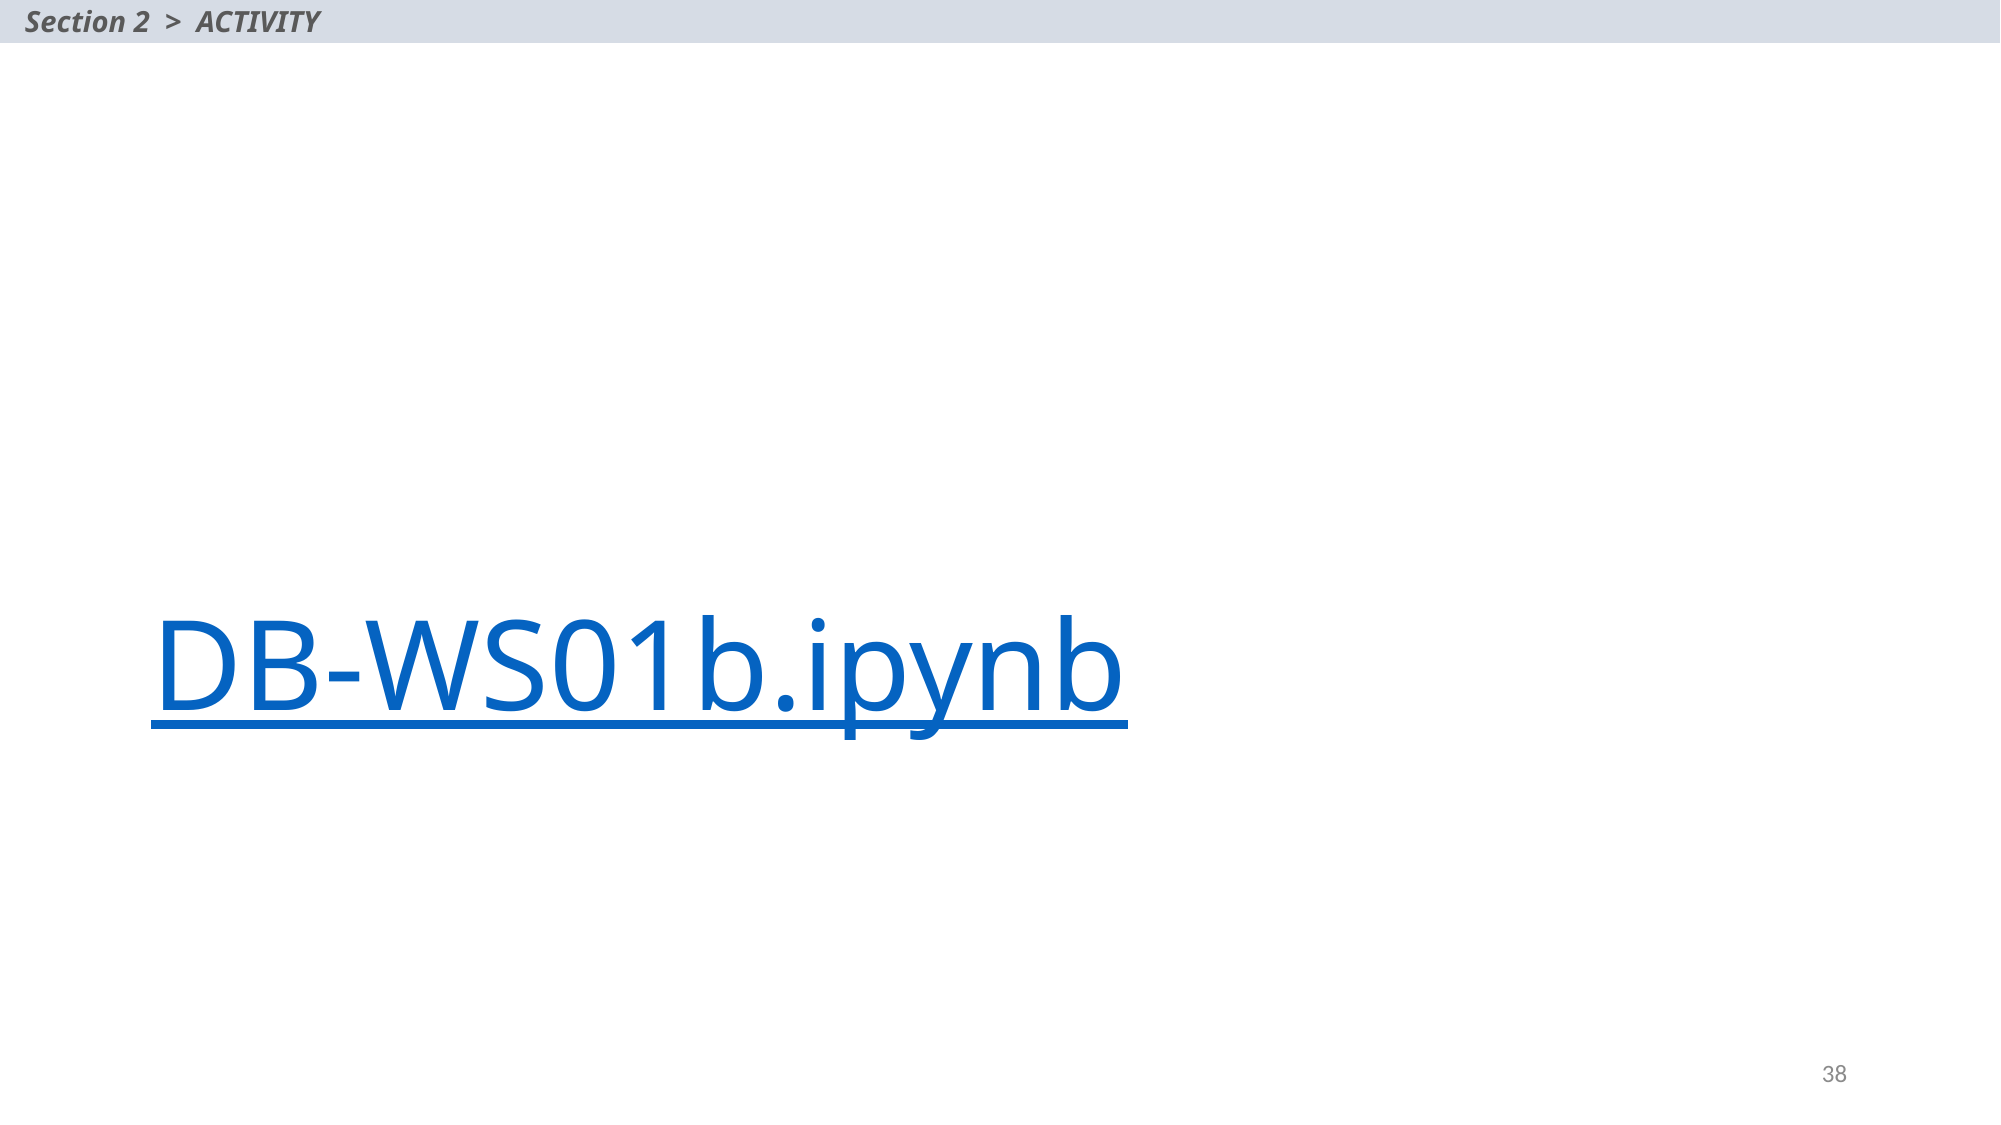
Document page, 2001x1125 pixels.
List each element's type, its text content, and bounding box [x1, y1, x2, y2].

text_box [0, 0, 2000, 47]
title DB-WS01b.ipynb [136, 280, 1862, 749]
slide_number 38 [1412, 1042, 1863, 1103]
